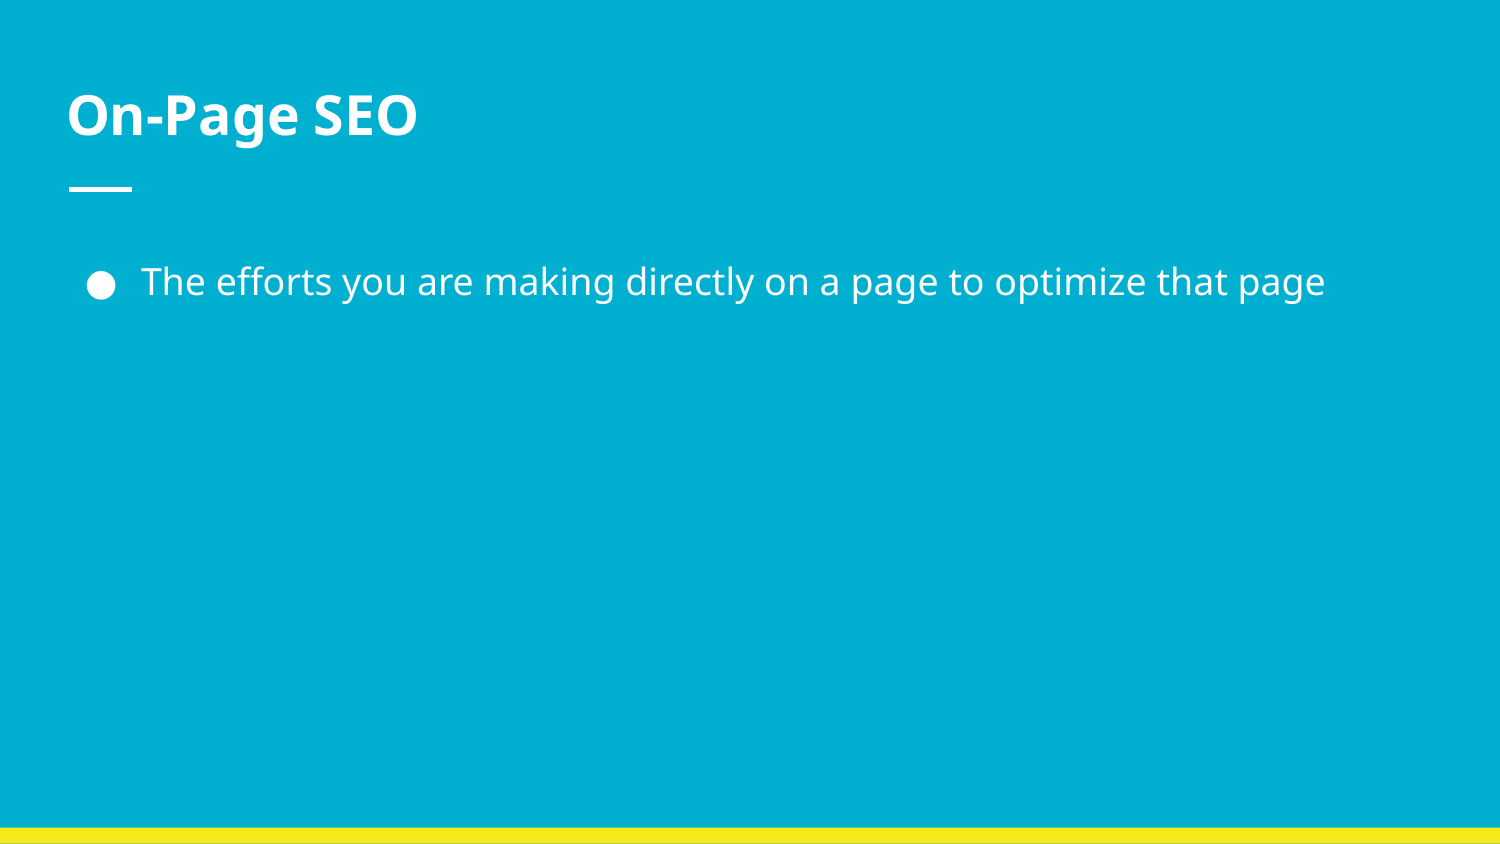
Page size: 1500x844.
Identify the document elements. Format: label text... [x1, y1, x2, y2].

list The efforts you are making directly on a page to optimize that page [51, 232, 1449, 750]
title On-Page SEO [51, 61, 1449, 167]
